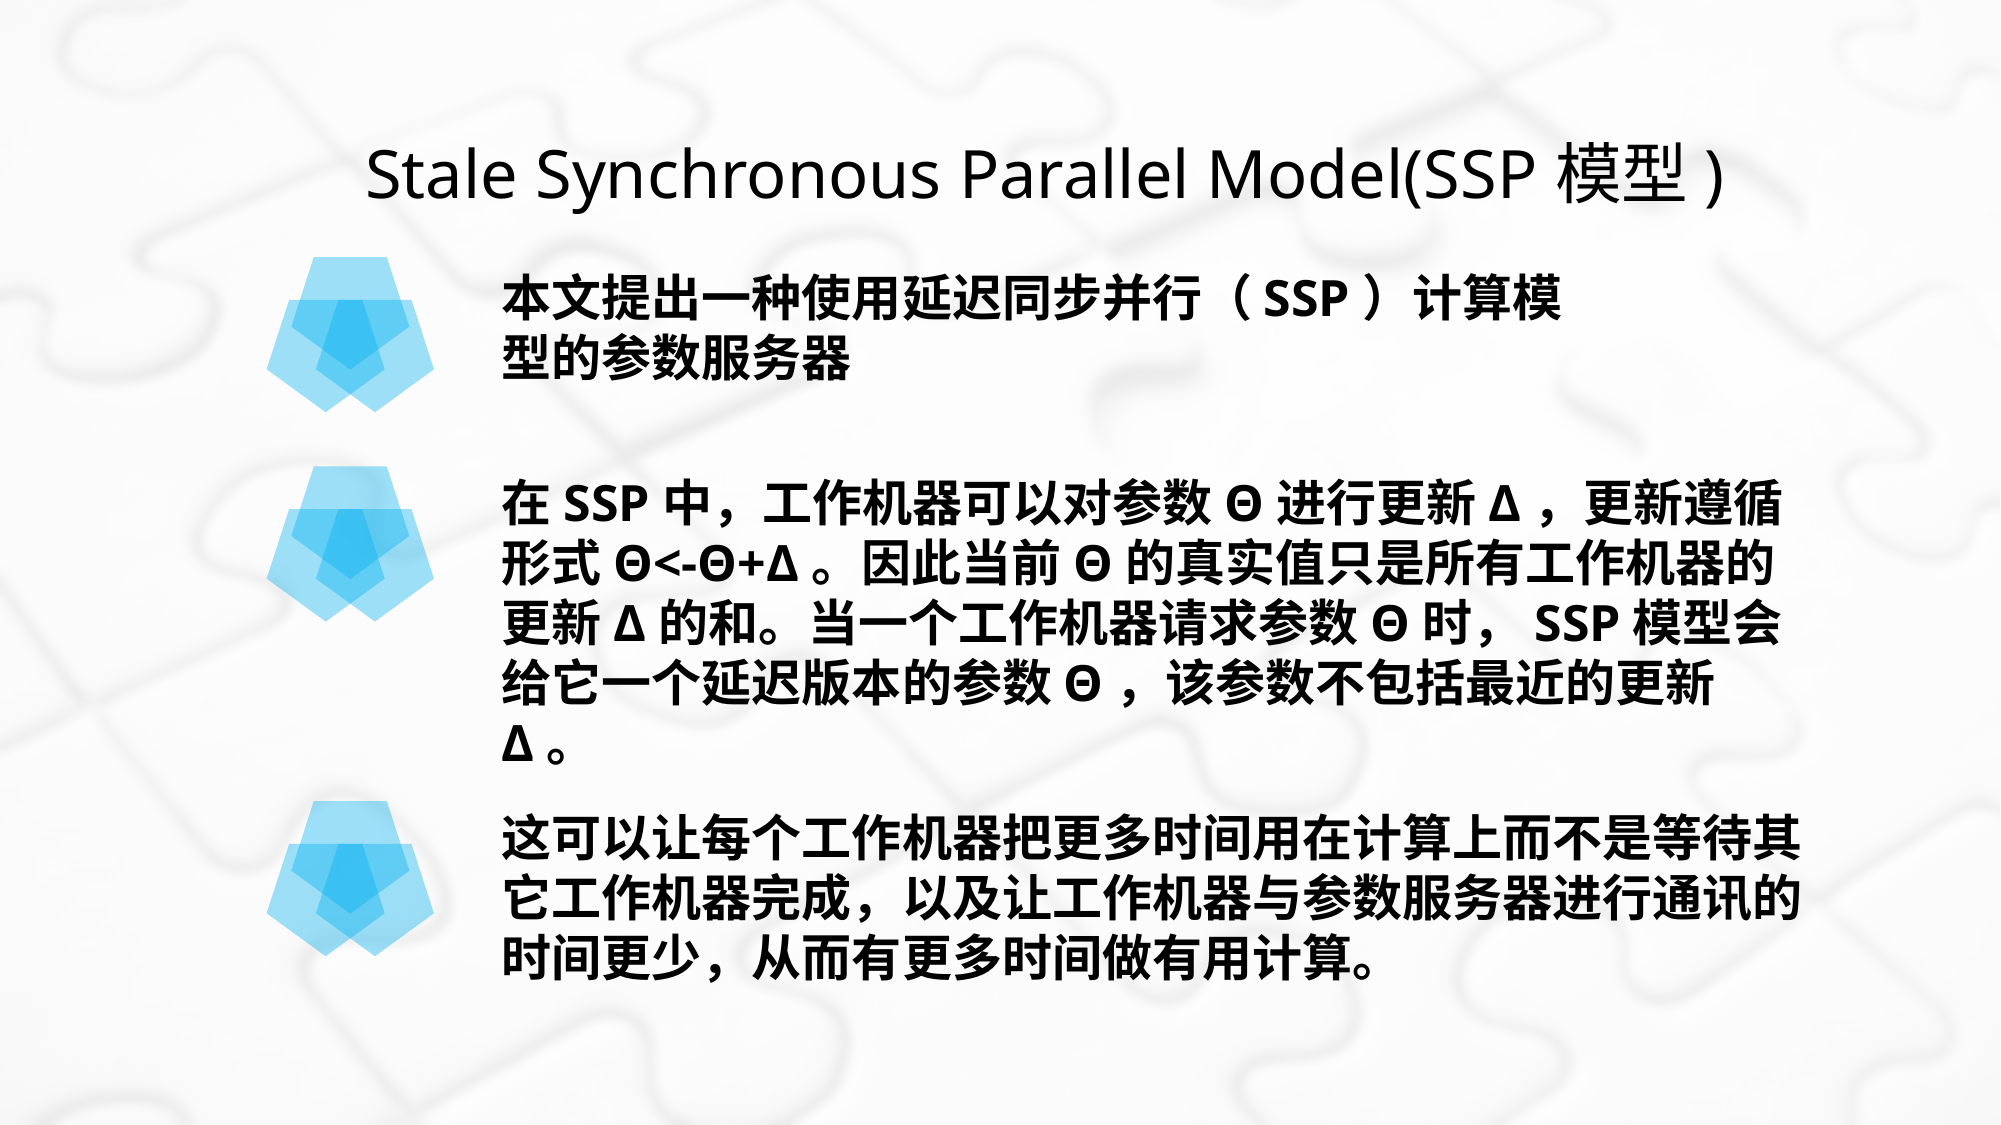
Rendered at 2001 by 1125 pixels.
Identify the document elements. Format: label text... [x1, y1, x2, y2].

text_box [266, 257, 435, 413]
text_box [266, 801, 435, 957]
text_box Stale Synchronous Parallel Model(SSP模型) [350, 124, 1782, 219]
text_box 本文提出一种使用延迟同步并行（SSP）计算模型的参数服务器 [489, 260, 1613, 392]
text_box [266, 466, 435, 622]
text_box 这可以让每个工作机器把更多时间用在计算上而不是等待其它工作机器完成，以及让工作机器与参数服务器进行通讯的时间更少，从而有更多时间做有用计算。 [489, 800, 1821, 993]
text_box 在SSP中，工作机器可以对参数θ进行更新δ，更新遵循形式θ<-θ+δ。因此当前θ的真实值只是所有工作机器的更新δ的和。当一个工作机器请求参数θ时，SSP模型会给它一个延迟版本的参数θ，该参数不包括最近的更新δ。 [489, 465, 1821, 778]
